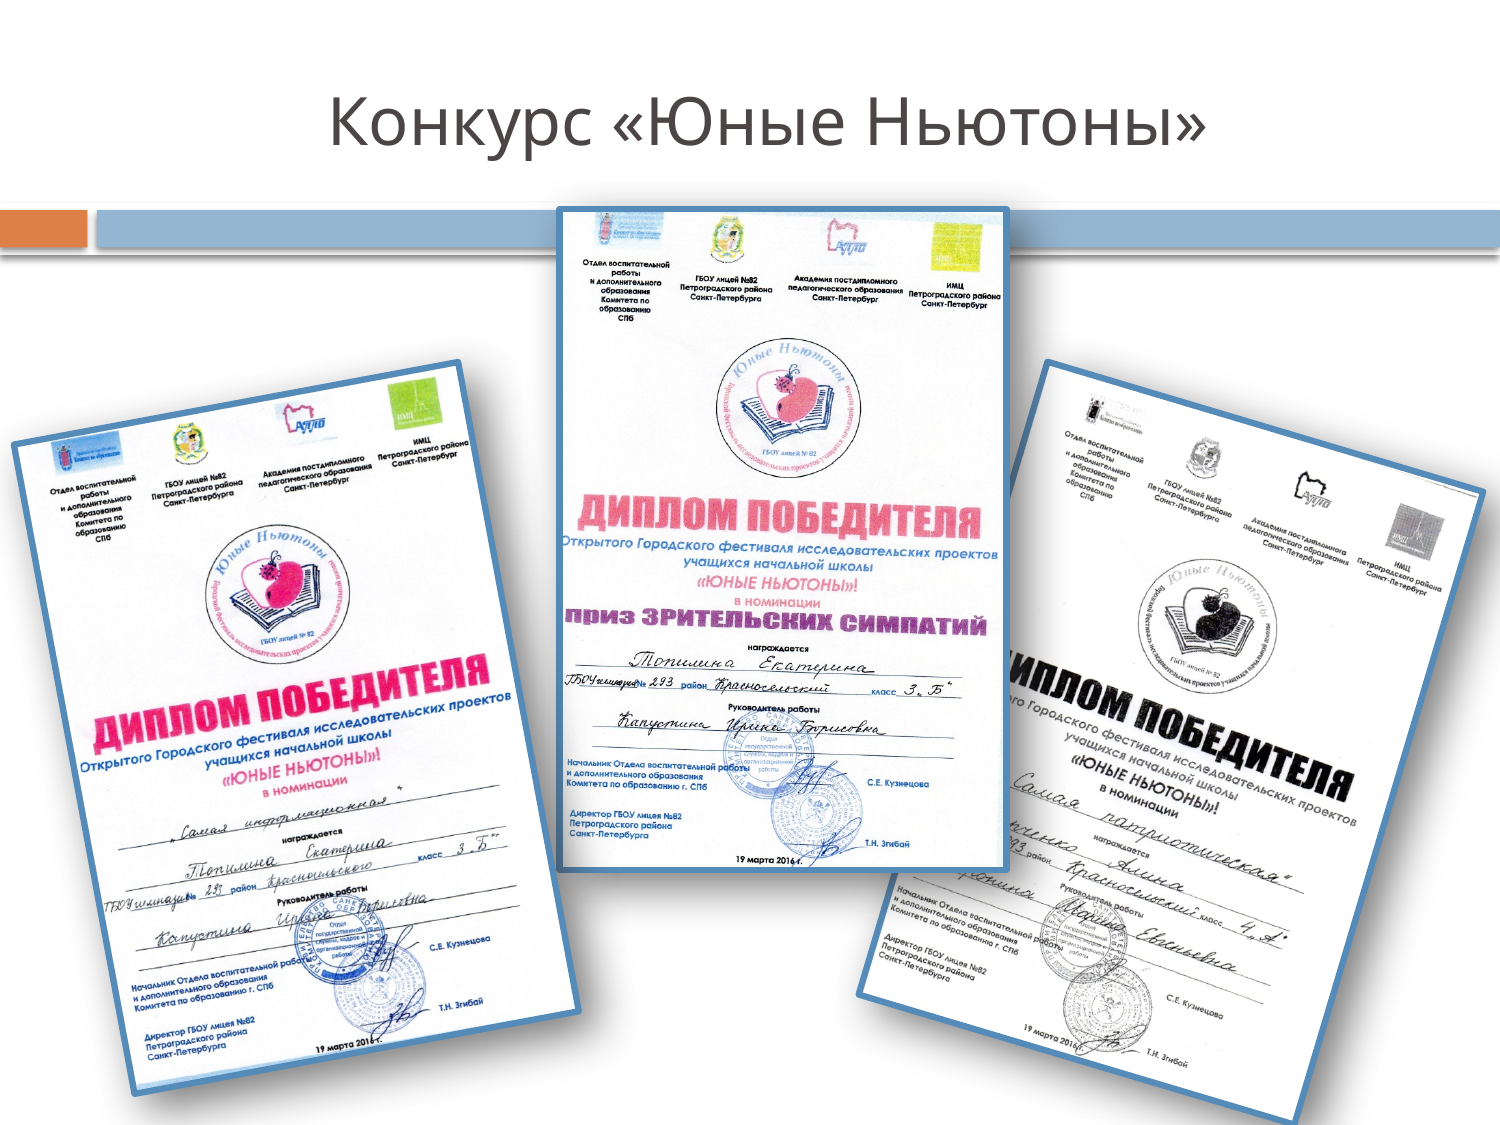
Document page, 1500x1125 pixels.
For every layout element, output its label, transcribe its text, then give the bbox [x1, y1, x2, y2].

title Конкурс «Юные Ньютоны» [112, 24, 1425, 213]
picture [18, 367, 574, 1089]
picture [562, 212, 1478, 1120]
